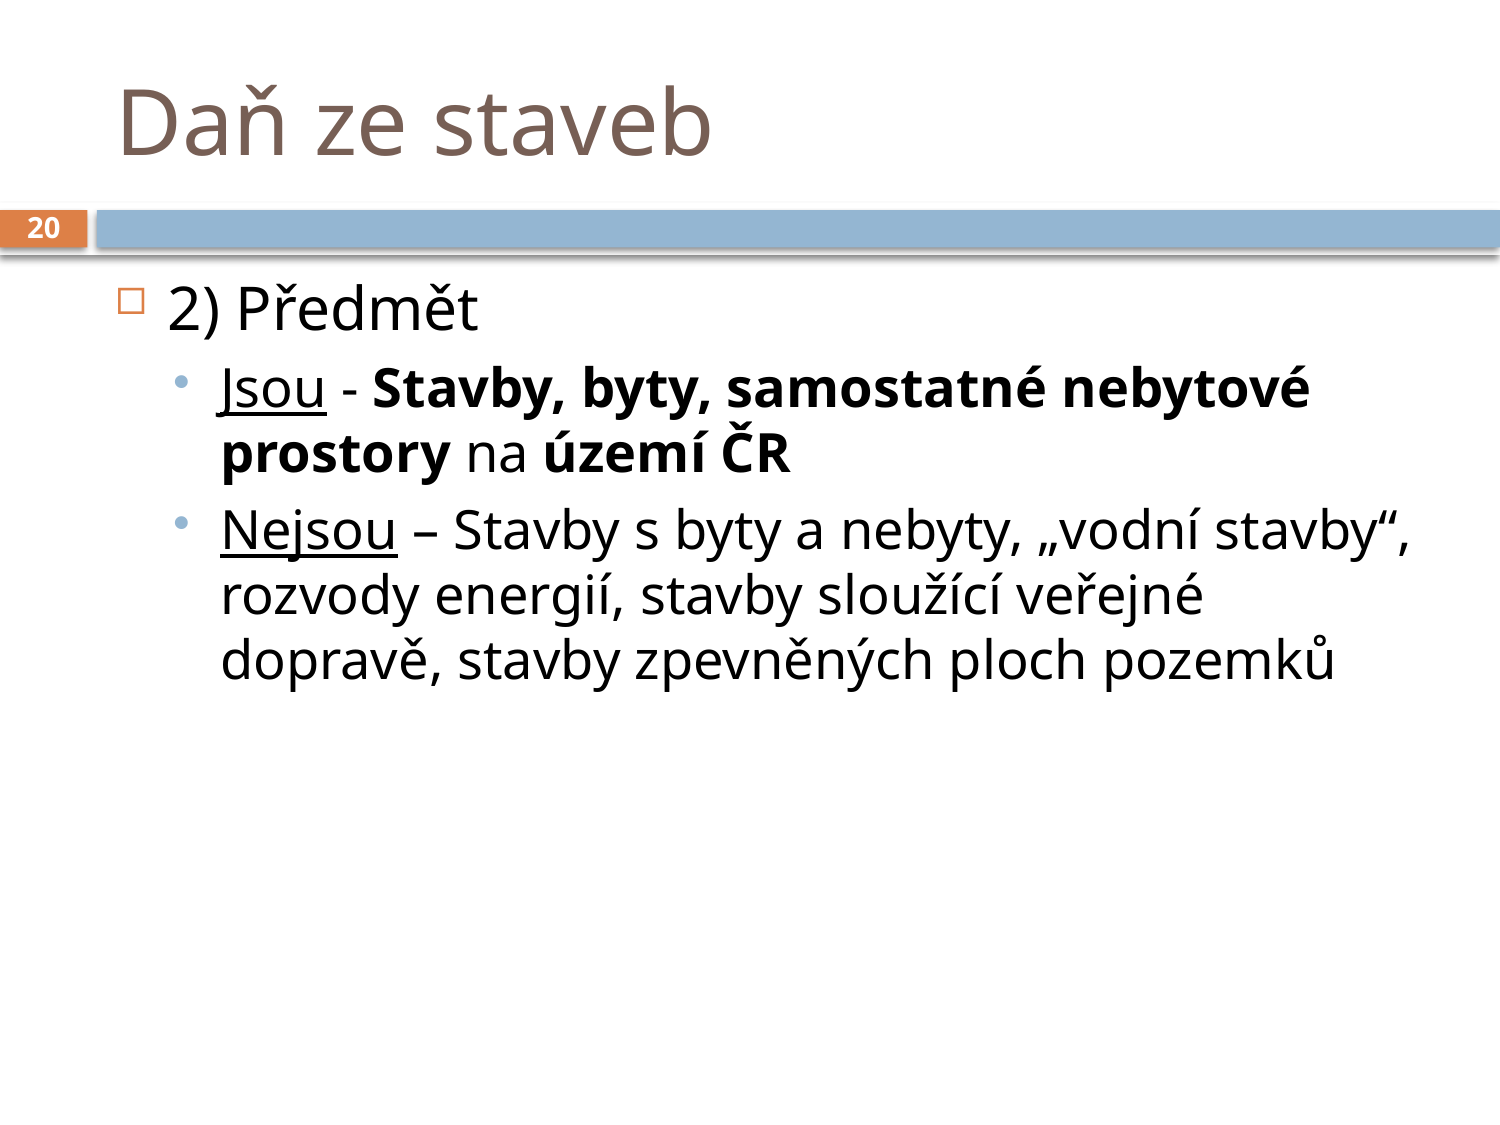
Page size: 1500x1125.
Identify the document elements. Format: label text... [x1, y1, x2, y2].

list 2) Předmět Jsou - Stavby, byty, samostatné nebytové prostory na území ČR Nejsou – Stavby s byty a nebyty, „vodní stavby“, rozvody energií, stavby sloužící veřejné dopravě, stavby zpevněných ploch pozemků [100, 262, 1438, 1000]
slide_number 20 [0, 208, 88, 249]
title Daň ze staveb [100, 37, 1438, 200]
